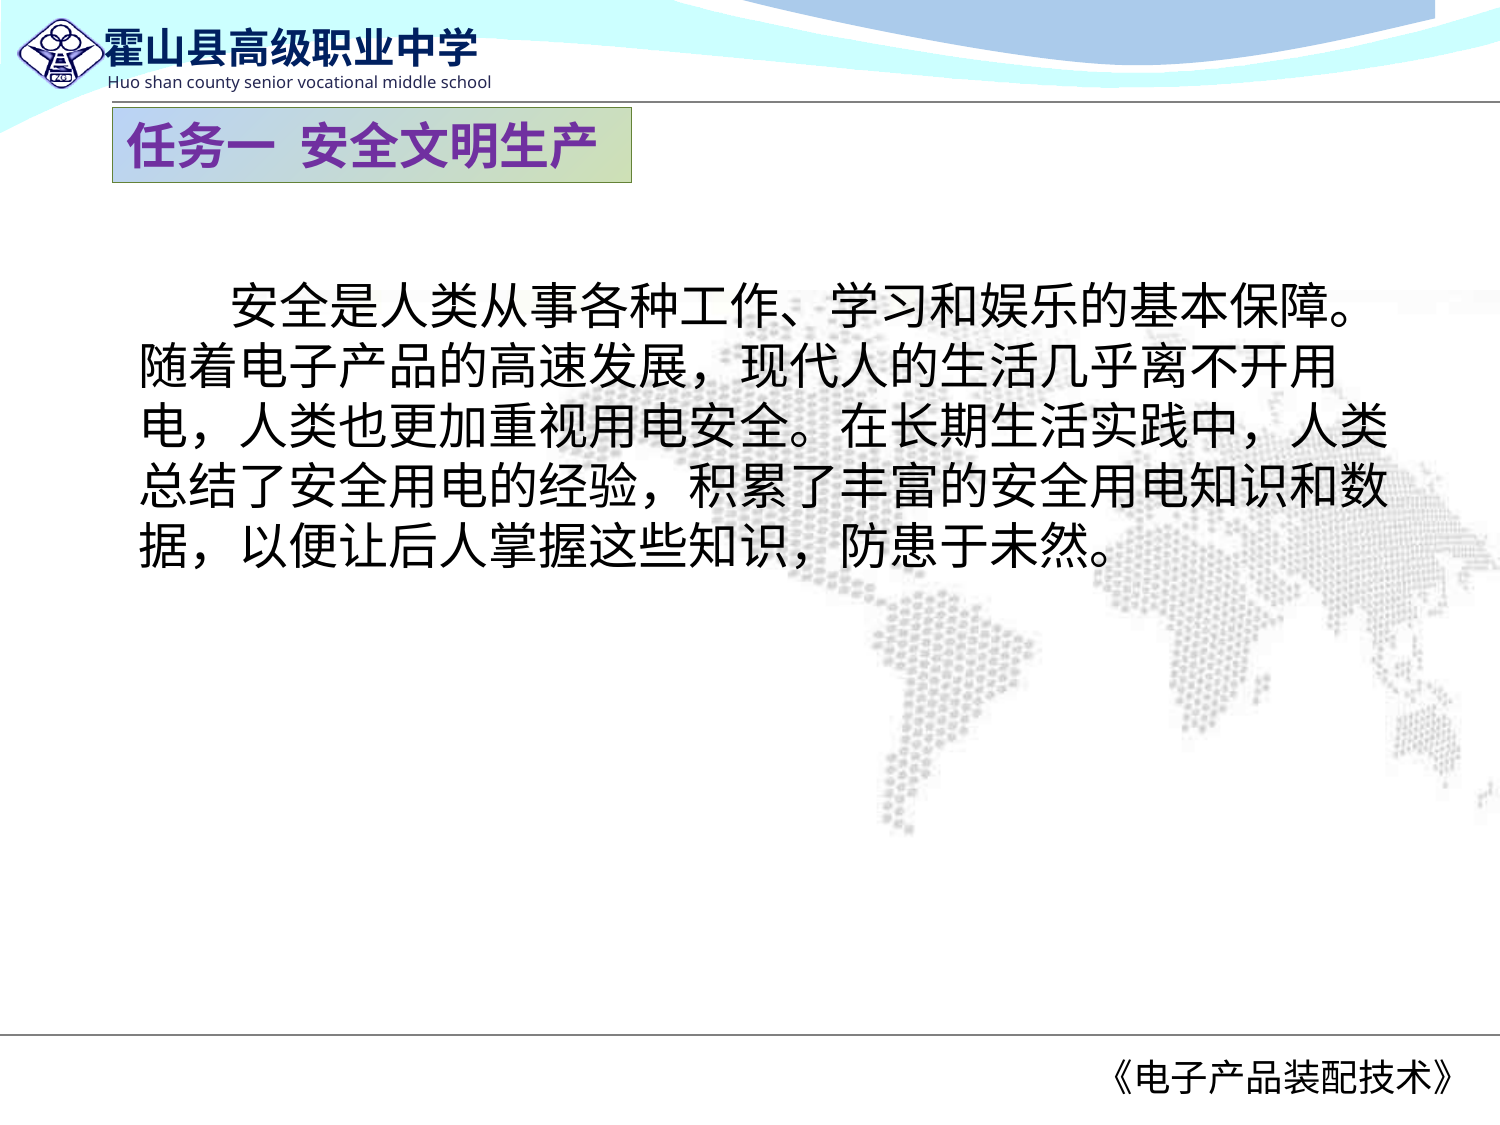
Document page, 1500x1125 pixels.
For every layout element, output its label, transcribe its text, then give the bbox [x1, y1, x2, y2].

picture [0, 1036, 1500, 1125]
text_box 安全是人类从事各种工作、学习和娱乐的基本保障。随着电子产品的高速发展，现代人的生活几乎离不开用电，人类也更加重视用电安全。在长期生活实践中，人类总结了安全用电的经验，积累了丰富的安全用电知识和数据，以便让后人掌握这些知识，防患于未然。 [123, 267, 1412, 582]
picture [17, 17, 105, 89]
text_box 任务一 安全文明生产 [112, 107, 632, 183]
picture [0, 290, 1500, 1034]
